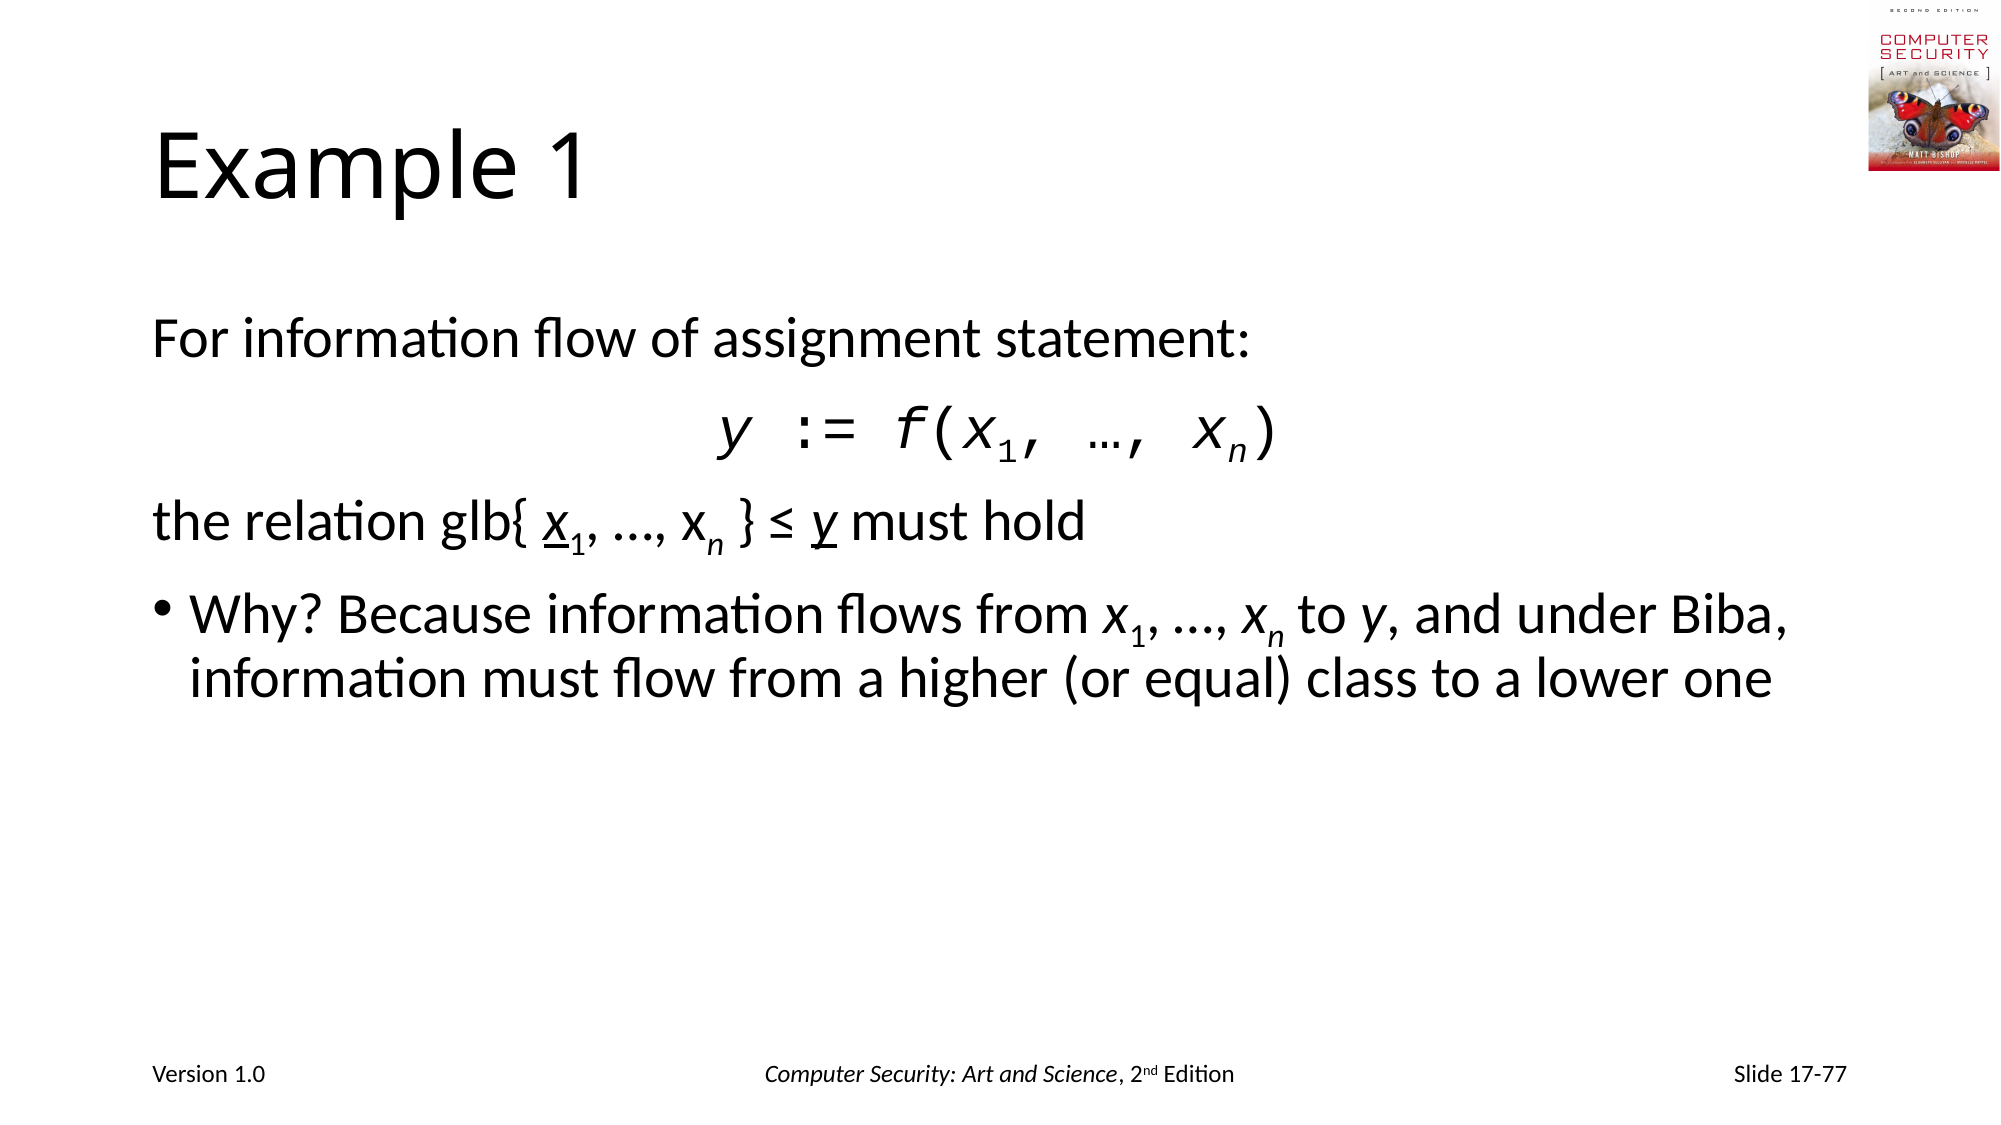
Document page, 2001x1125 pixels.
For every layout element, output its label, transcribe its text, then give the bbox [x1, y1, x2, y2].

footer Computer Security: Art and Science, 2nd Edition [662, 1042, 1338, 1103]
slide_number Slide 17-77 [1412, 1042, 1863, 1103]
list For information flow of assignment statement: y := f(x1, …, xn) the relation glb{ x1, …, xn } ≤ y must hold Why? Because information flows from x1, …, xn to y, and under Biba, information must flow from a higher (or equal) class to a lower one [137, 299, 1863, 1014]
picture [1868, 0, 2000, 171]
slide_number Version 1.0 [137, 1042, 588, 1103]
title Example 1 [137, 59, 1863, 278]
